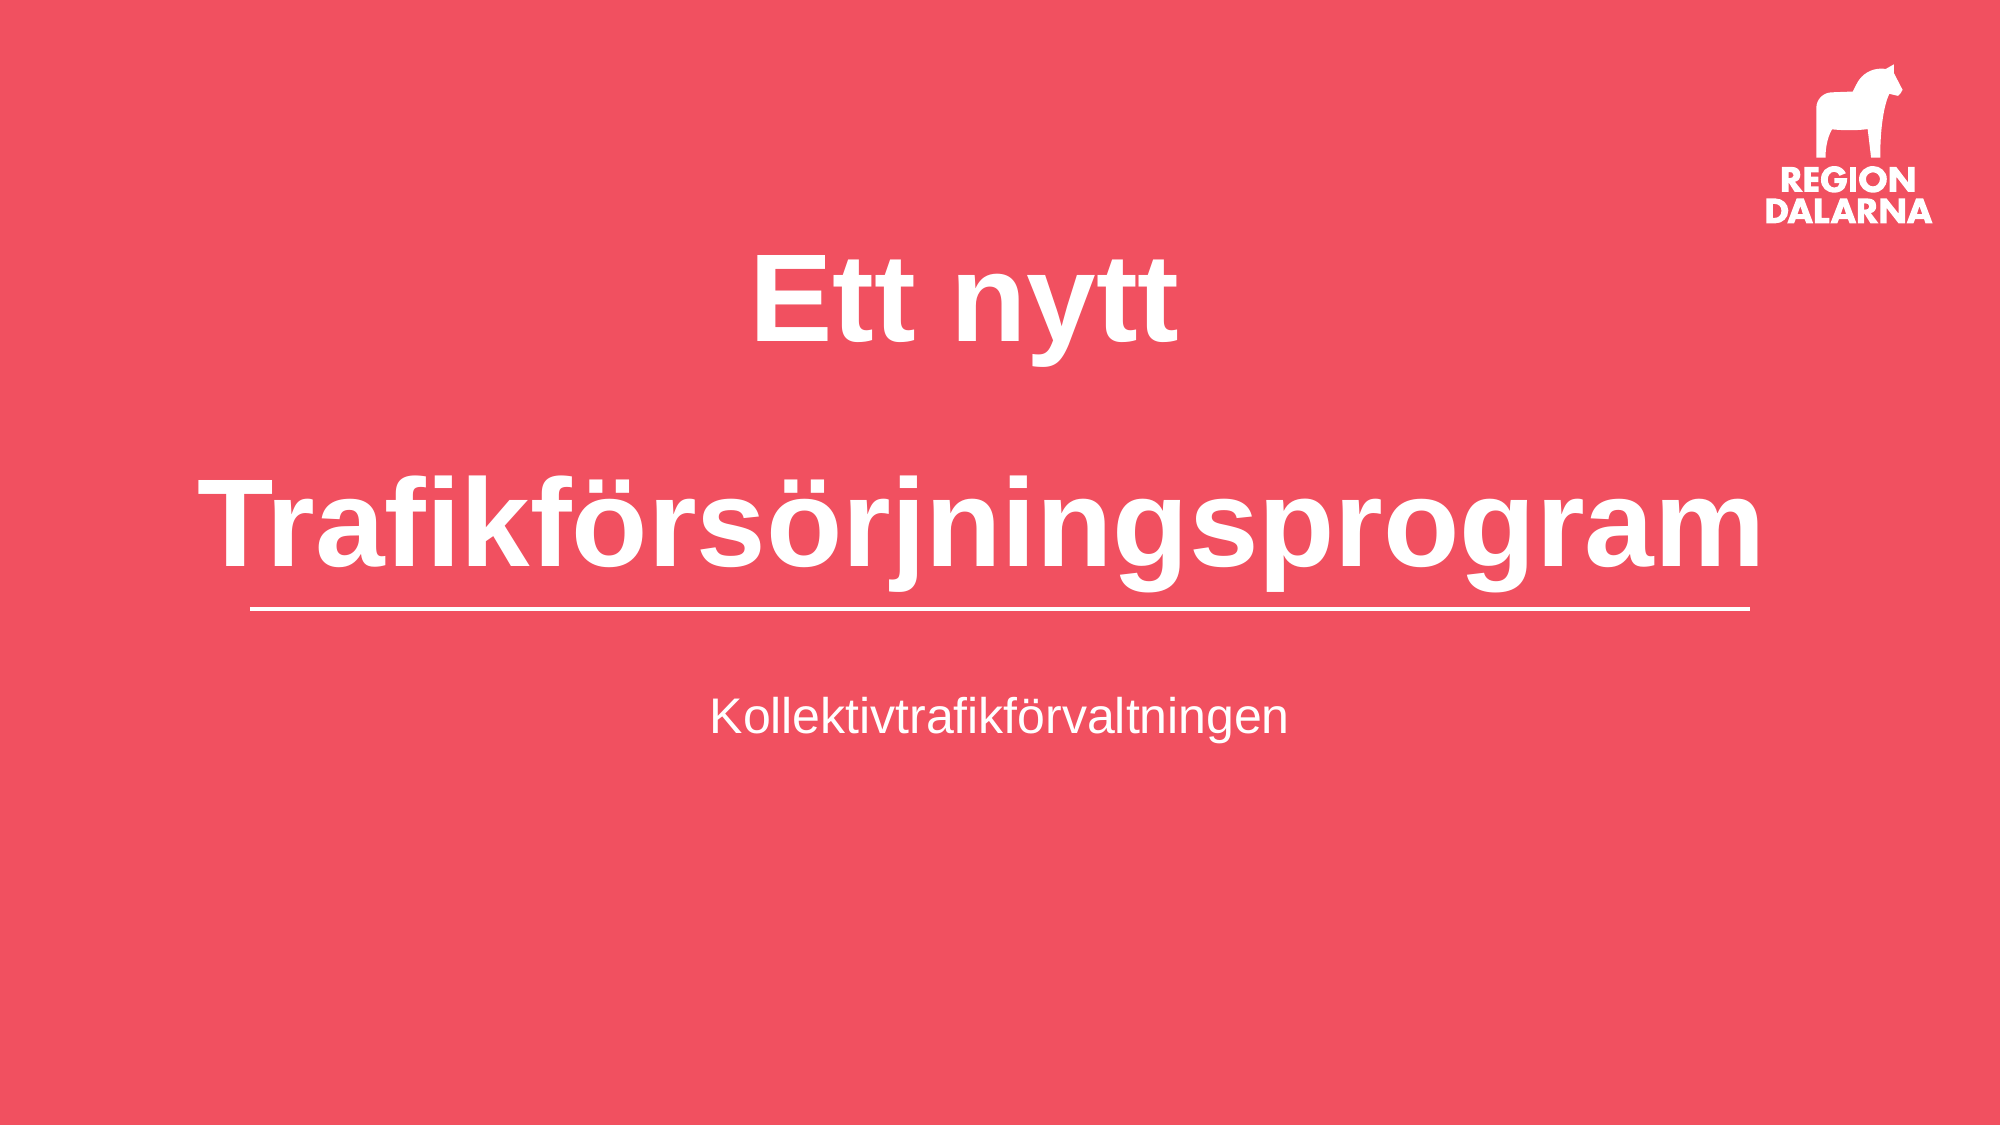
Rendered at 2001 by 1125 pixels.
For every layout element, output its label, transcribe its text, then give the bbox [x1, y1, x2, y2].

subtitle Kollektivtrafikförvaltningen [249, 682, 1750, 977]
title Ett nytt Trafikförsörjningsprogram [110, 67, 1854, 600]
